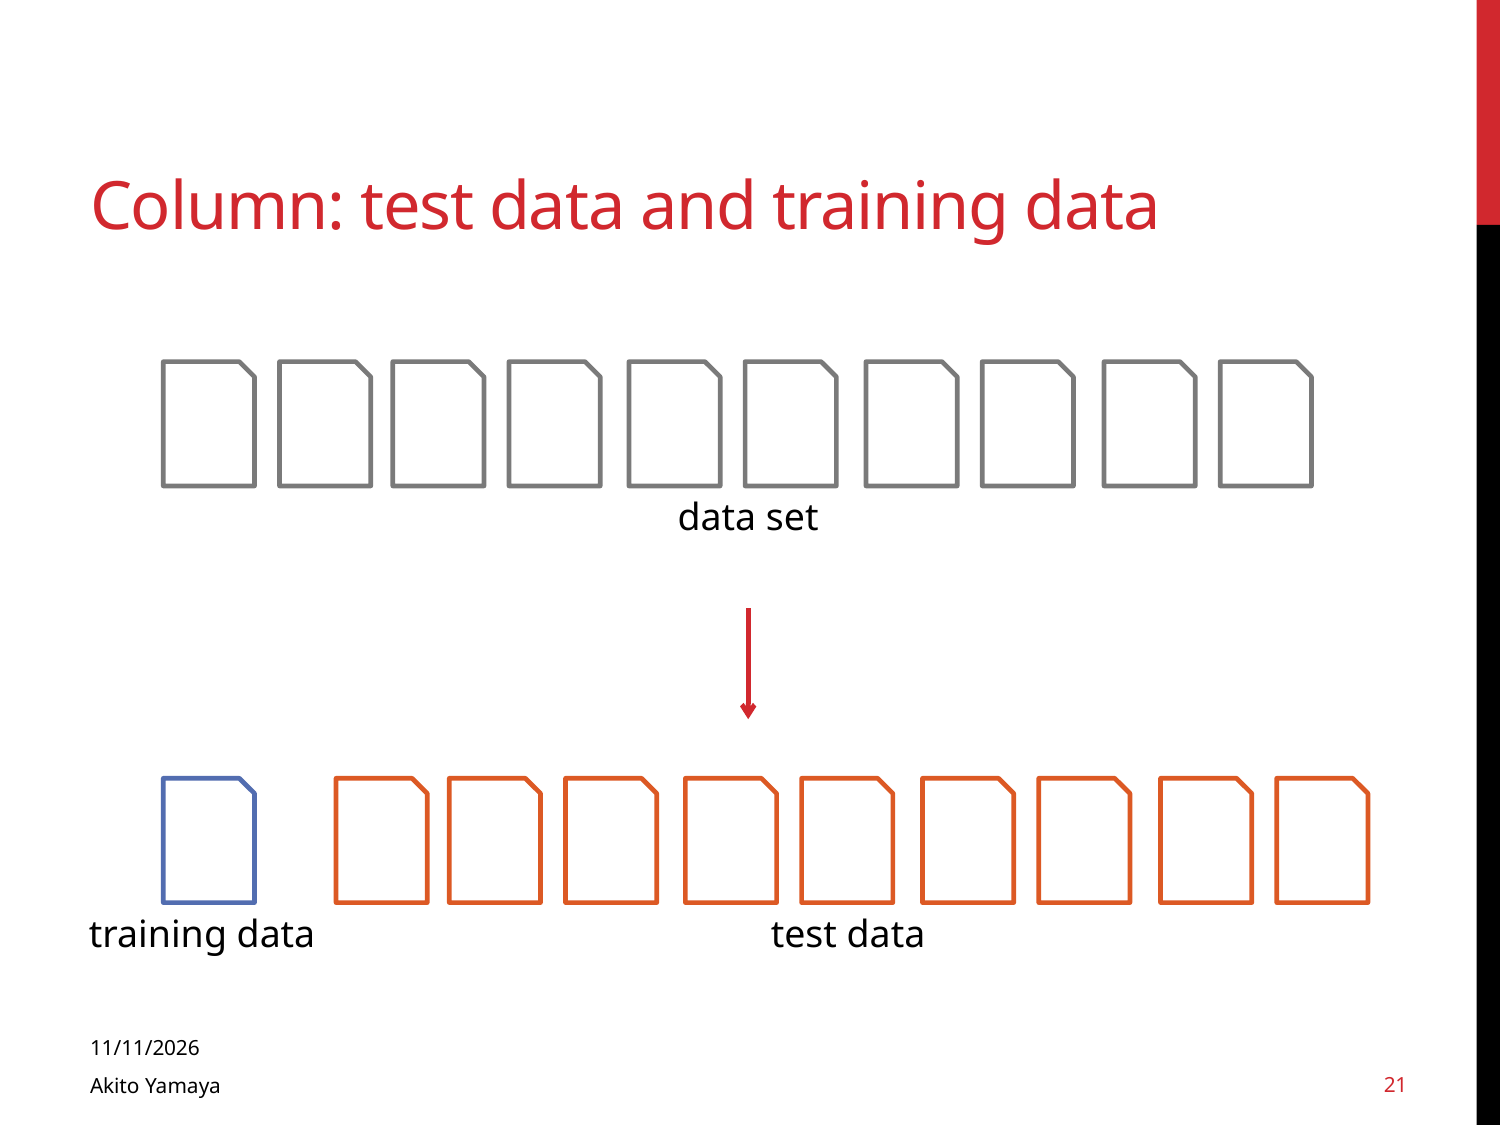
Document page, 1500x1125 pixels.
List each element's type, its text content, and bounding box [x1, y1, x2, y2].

text_box [506, 359, 603, 489]
text_box [1158, 775, 1255, 905]
text_box [626, 359, 723, 489]
text_box [742, 359, 839, 485]
text_box [799, 775, 896, 902]
text_box [390, 359, 487, 489]
text_box [160, 359, 257, 489]
text_box [333, 775, 430, 905]
text_box [683, 775, 779, 905]
text_box [563, 775, 660, 905]
text_box training data [33, 902, 371, 963]
text_box [1274, 775, 1371, 905]
footer Akito Yamaya [75, 1065, 638, 1112]
text_box [160, 775, 257, 902]
text_box [1036, 775, 1133, 905]
text_box [920, 775, 1017, 905]
text_box [277, 359, 374, 489]
text_box [979, 359, 1076, 489]
slide_number 21 [1368, 1055, 1500, 1116]
text_box [446, 775, 543, 905]
text_box test data [706, 902, 991, 963]
text_box [1217, 359, 1314, 489]
text_box [1101, 359, 1198, 489]
text_box data set [645, 485, 852, 546]
text_box [863, 359, 960, 489]
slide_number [75, 1012, 638, 1063]
title Column: test data and training data [75, 25, 1398, 250]
